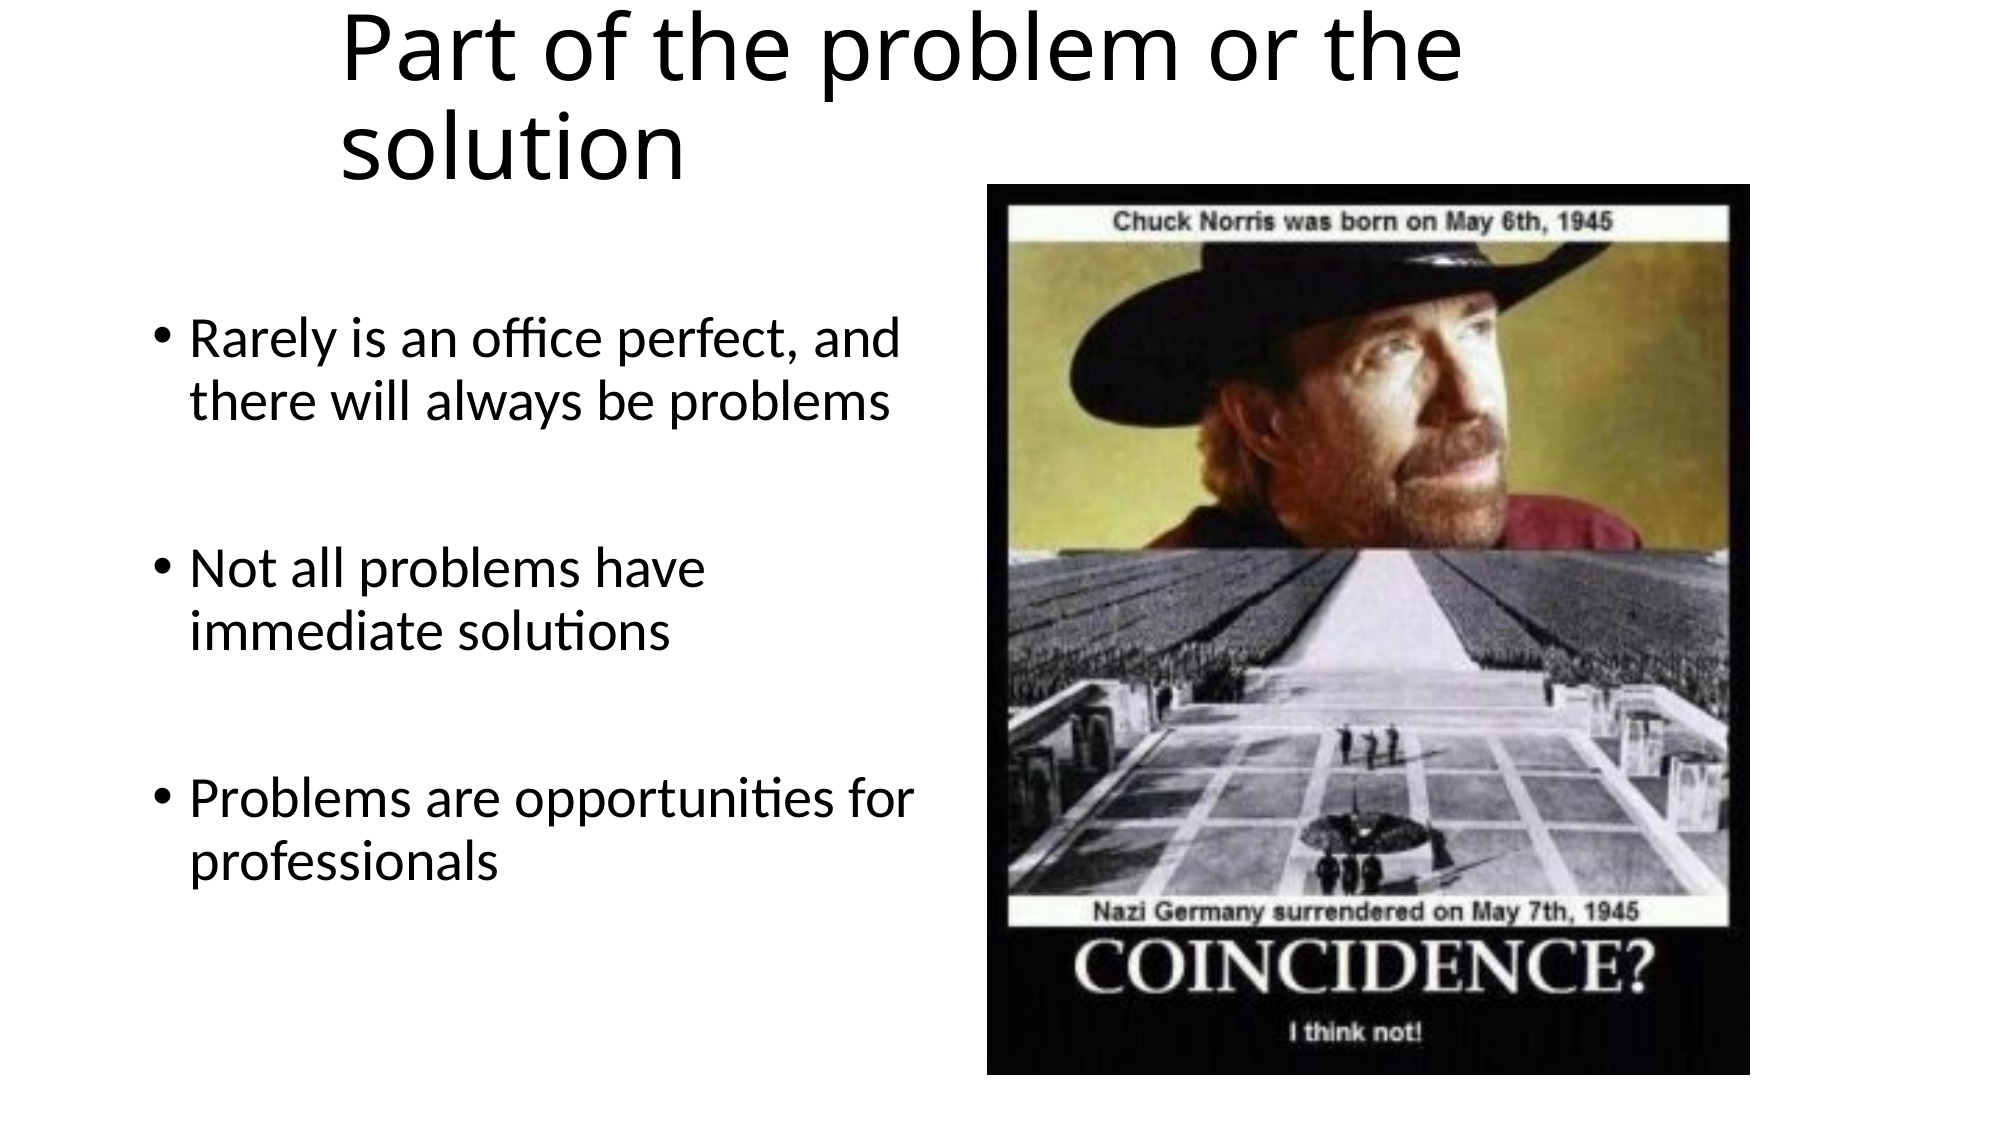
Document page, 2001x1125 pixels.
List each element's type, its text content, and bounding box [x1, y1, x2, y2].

list Rarely is an office perfect, and there will always be problems Not all problems have immediate solutions Problems are opportunities for professionals [137, 299, 987, 1014]
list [987, 184, 1750, 1075]
title Part of the problem or the solution [324, 24, 1675, 175]
